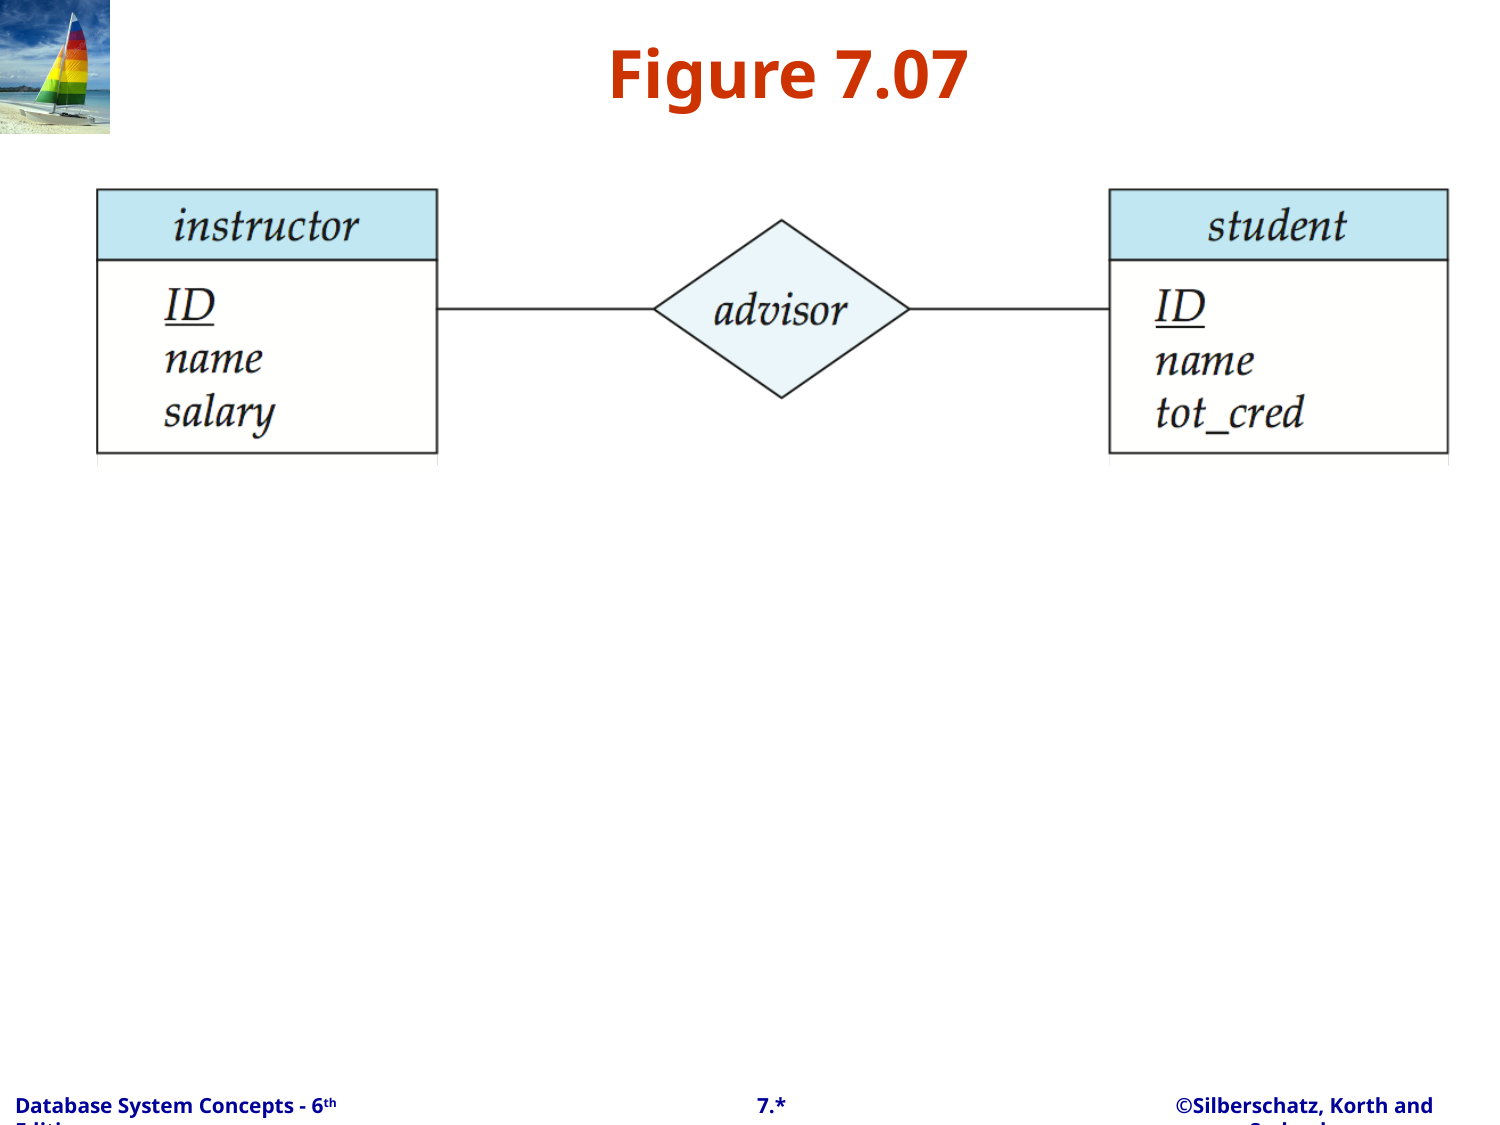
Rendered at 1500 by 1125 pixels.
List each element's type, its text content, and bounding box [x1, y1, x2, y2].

picture [96, 188, 1453, 467]
title Figure 7.07 [126, 19, 1451, 120]
picture [0, 0, 110, 134]
